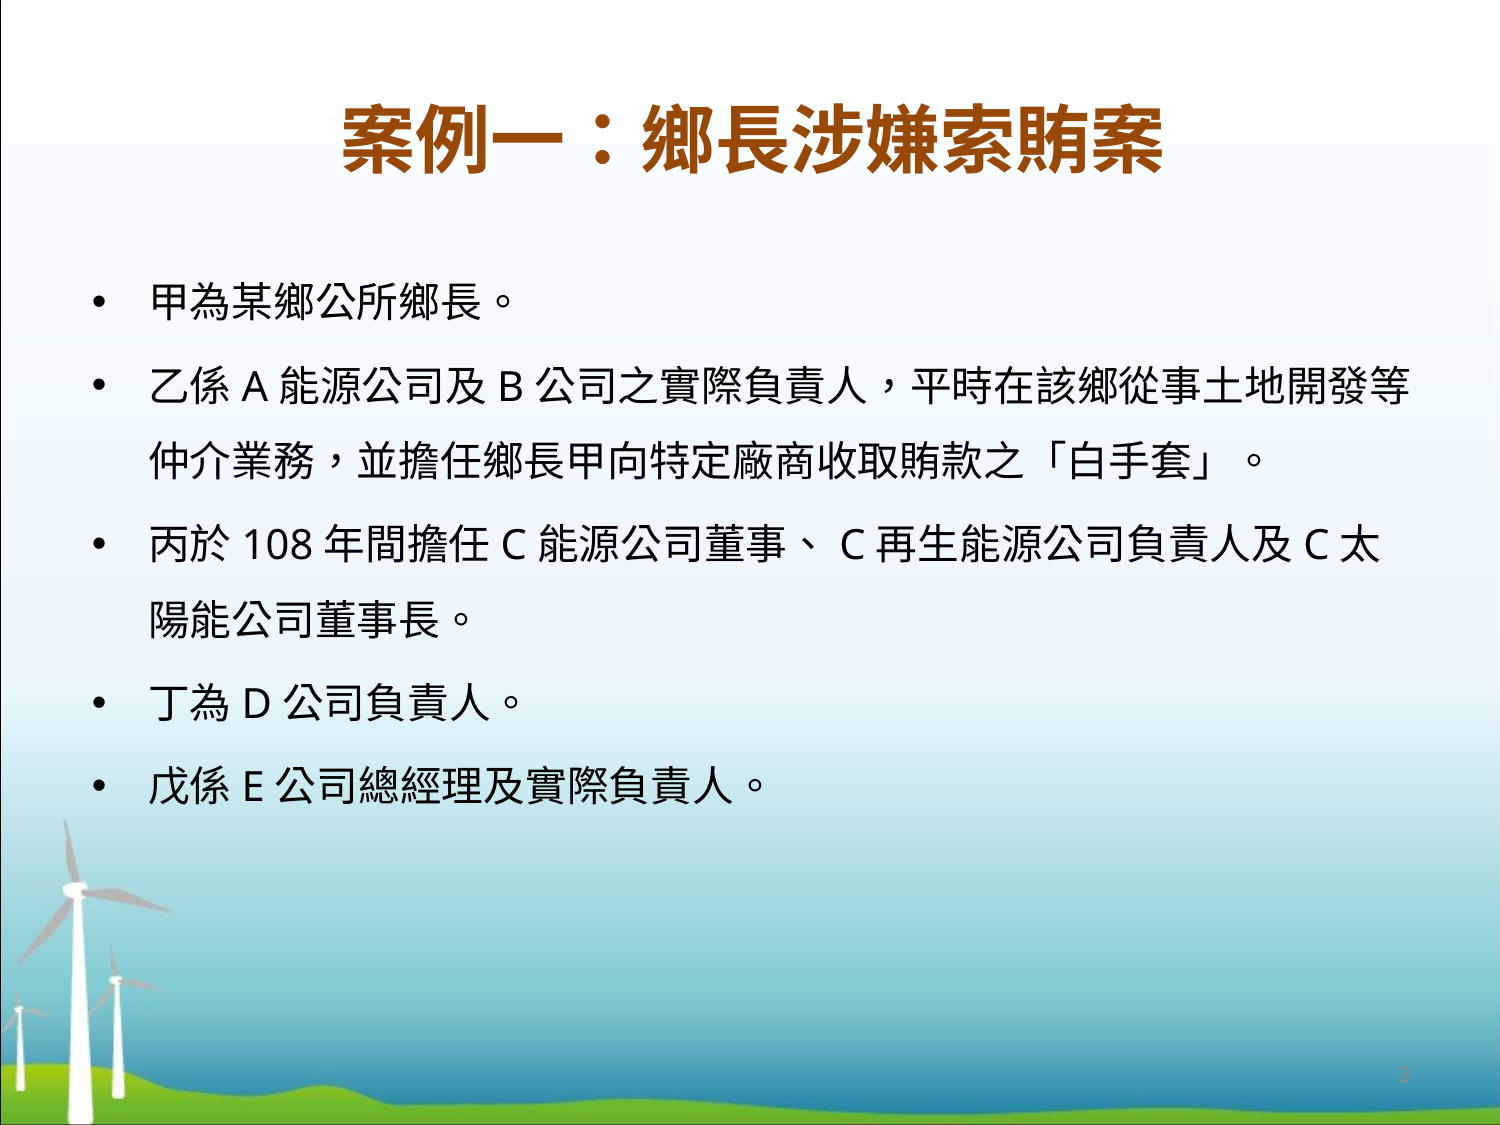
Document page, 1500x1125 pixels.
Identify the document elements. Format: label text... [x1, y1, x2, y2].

list 甲為某鄉公所鄉長。 乙係A能源公司及B公司之實際負責人，平時在該鄉從事土地開發等仲介業務，並擔任鄉長甲向特定廠商收取賄款之「白手套」。 丙於108年間擔任C能源公司董事、C再生能源公司負責人及C太陽能公司董事長。 丁為D公司負責人。 戊係E公司總經理及實際負責人。 [76, 243, 1427, 870]
slide_number 3 [1074, 1042, 1425, 1103]
title 案例一：鄉長涉嫌索賄案 [77, 43, 1428, 232]
picture [0, 0, 1500, 1125]
